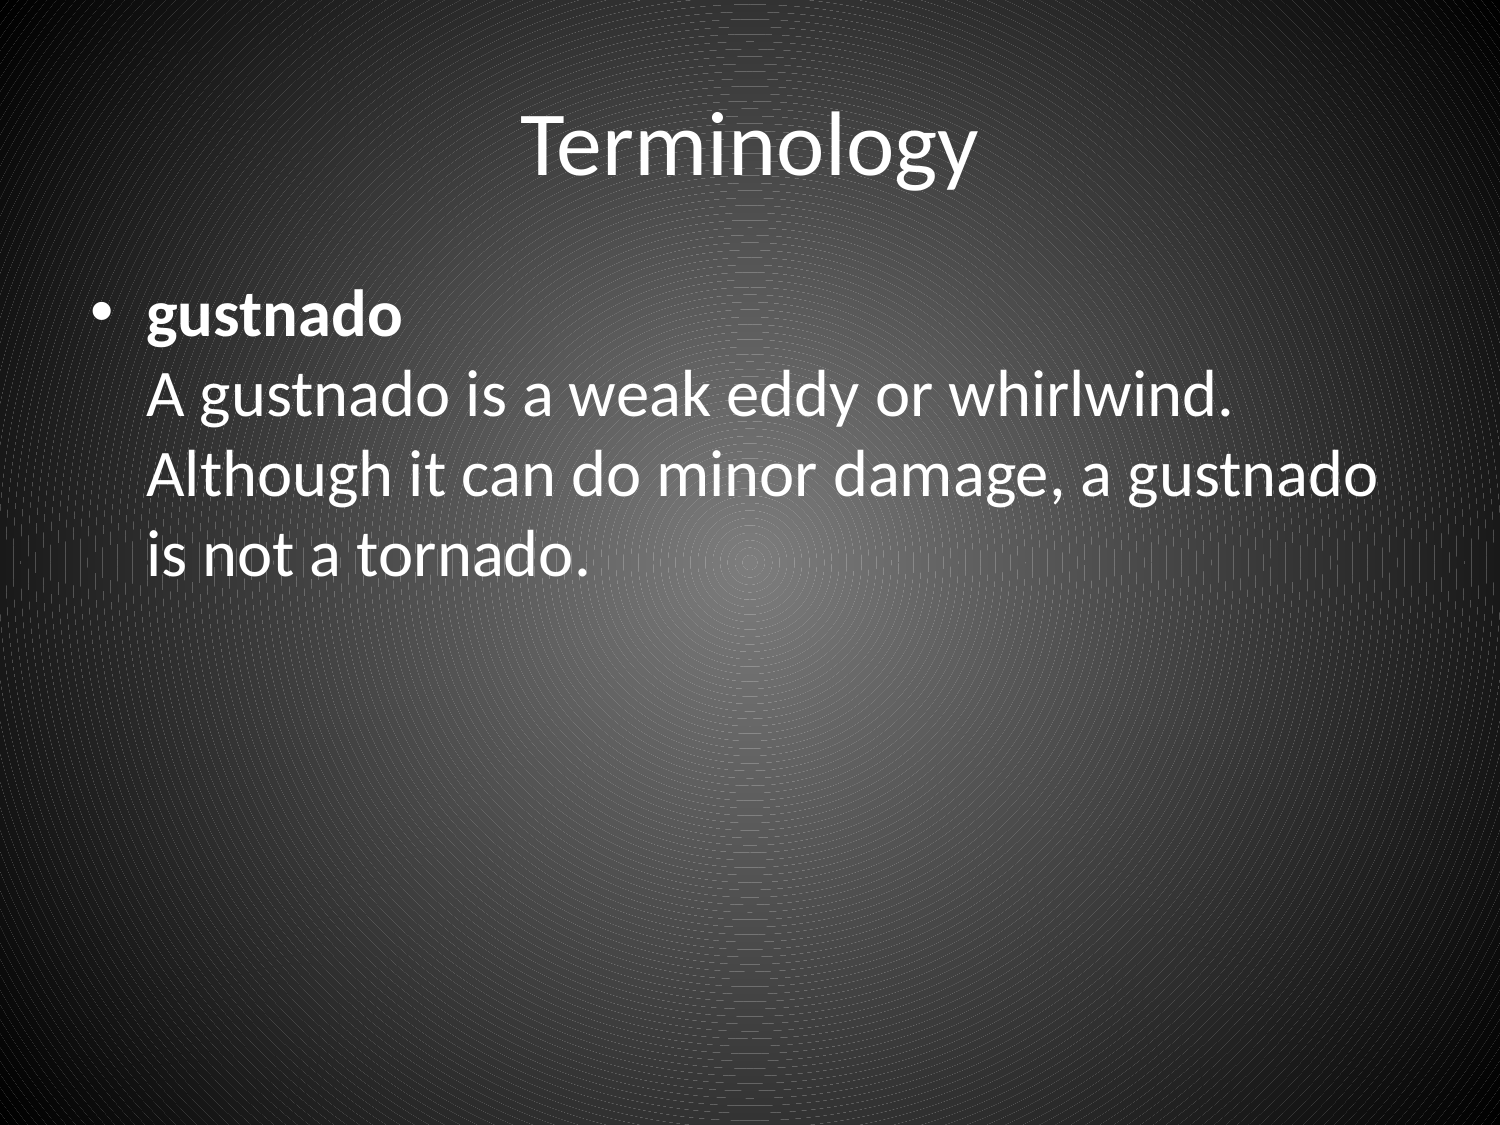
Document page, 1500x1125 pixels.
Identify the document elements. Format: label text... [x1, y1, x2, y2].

list gustnado A gustnado is a weak eddy or whirlwind. Although it can do minor damage, a gustnado is not a tornado. [75, 262, 1425, 1005]
title Terminology [75, 45, 1425, 233]
